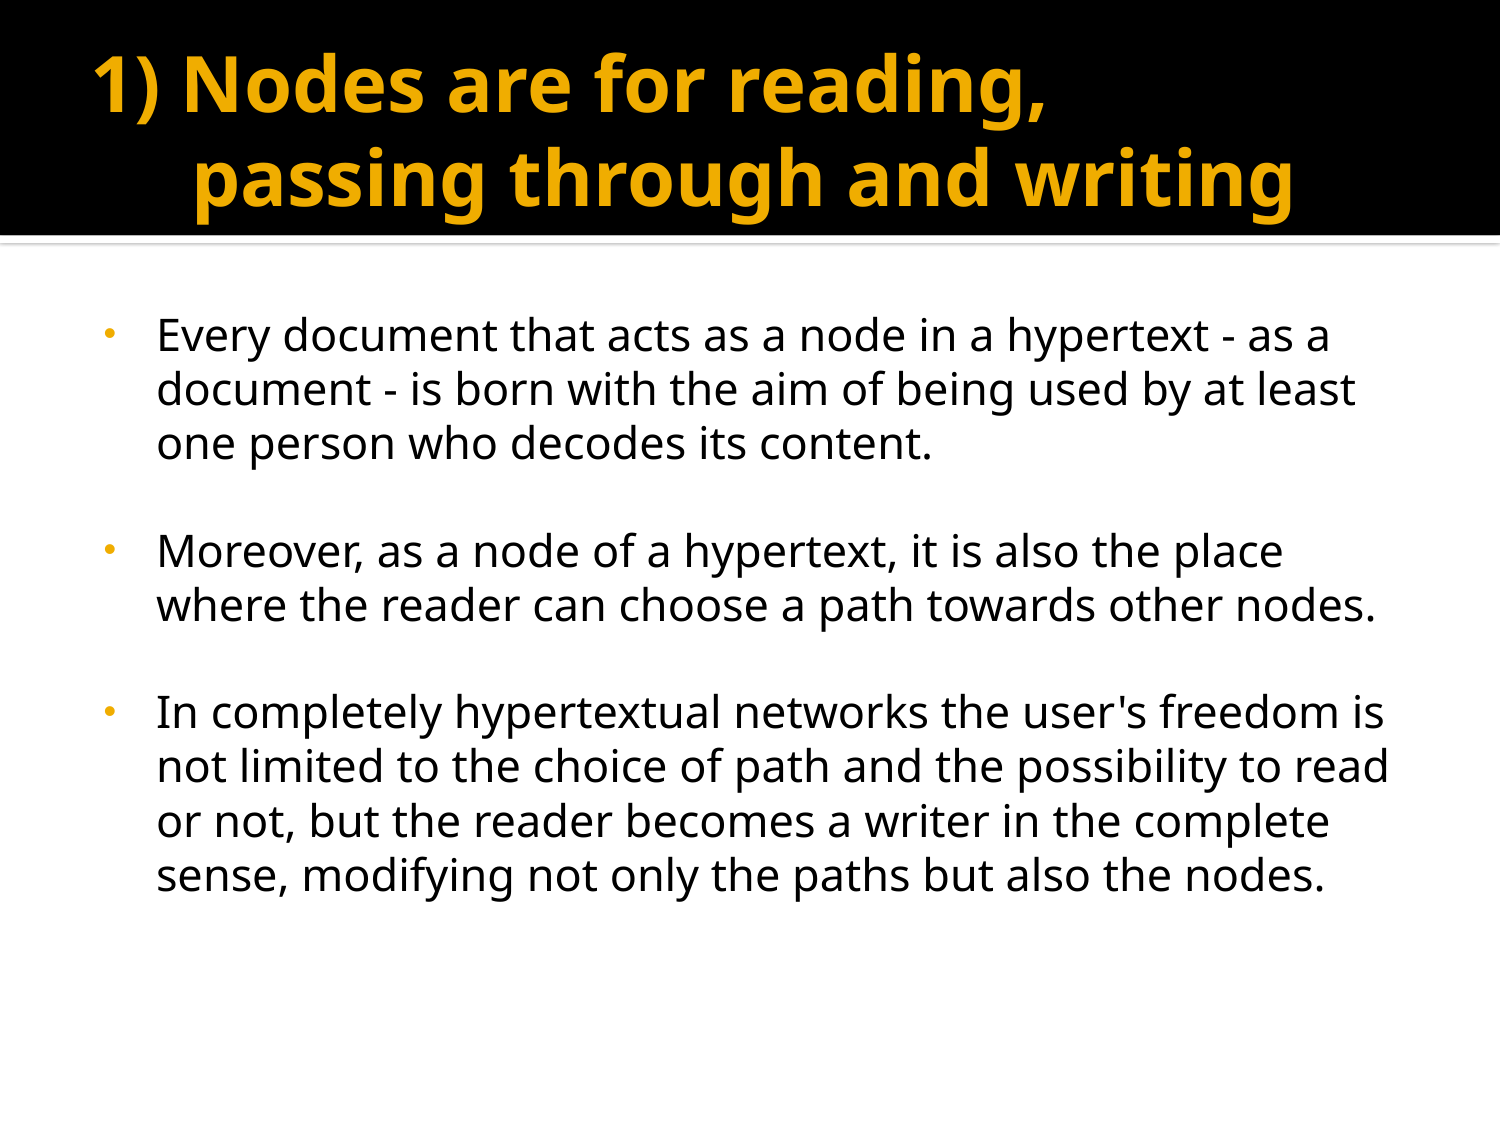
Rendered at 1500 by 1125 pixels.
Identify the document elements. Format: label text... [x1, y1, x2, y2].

title 1) Nodes are for reading, passing through and writing [75, 25, 1425, 231]
list Every document that acts as a node in a hypertext - as a document - is born with the aim of being used by at least one person who decodes its content. Moreover, as a node of a hypertext, it is also the place where the reader can choose a path towards other nodes. In completely hypertextual networks the user's freedom is not limited to the choice of path and the possibility to read or not, but the reader becomes a writer in the complete sense, modifying not only the paths but also the nodes. [75, 291, 1425, 1050]
